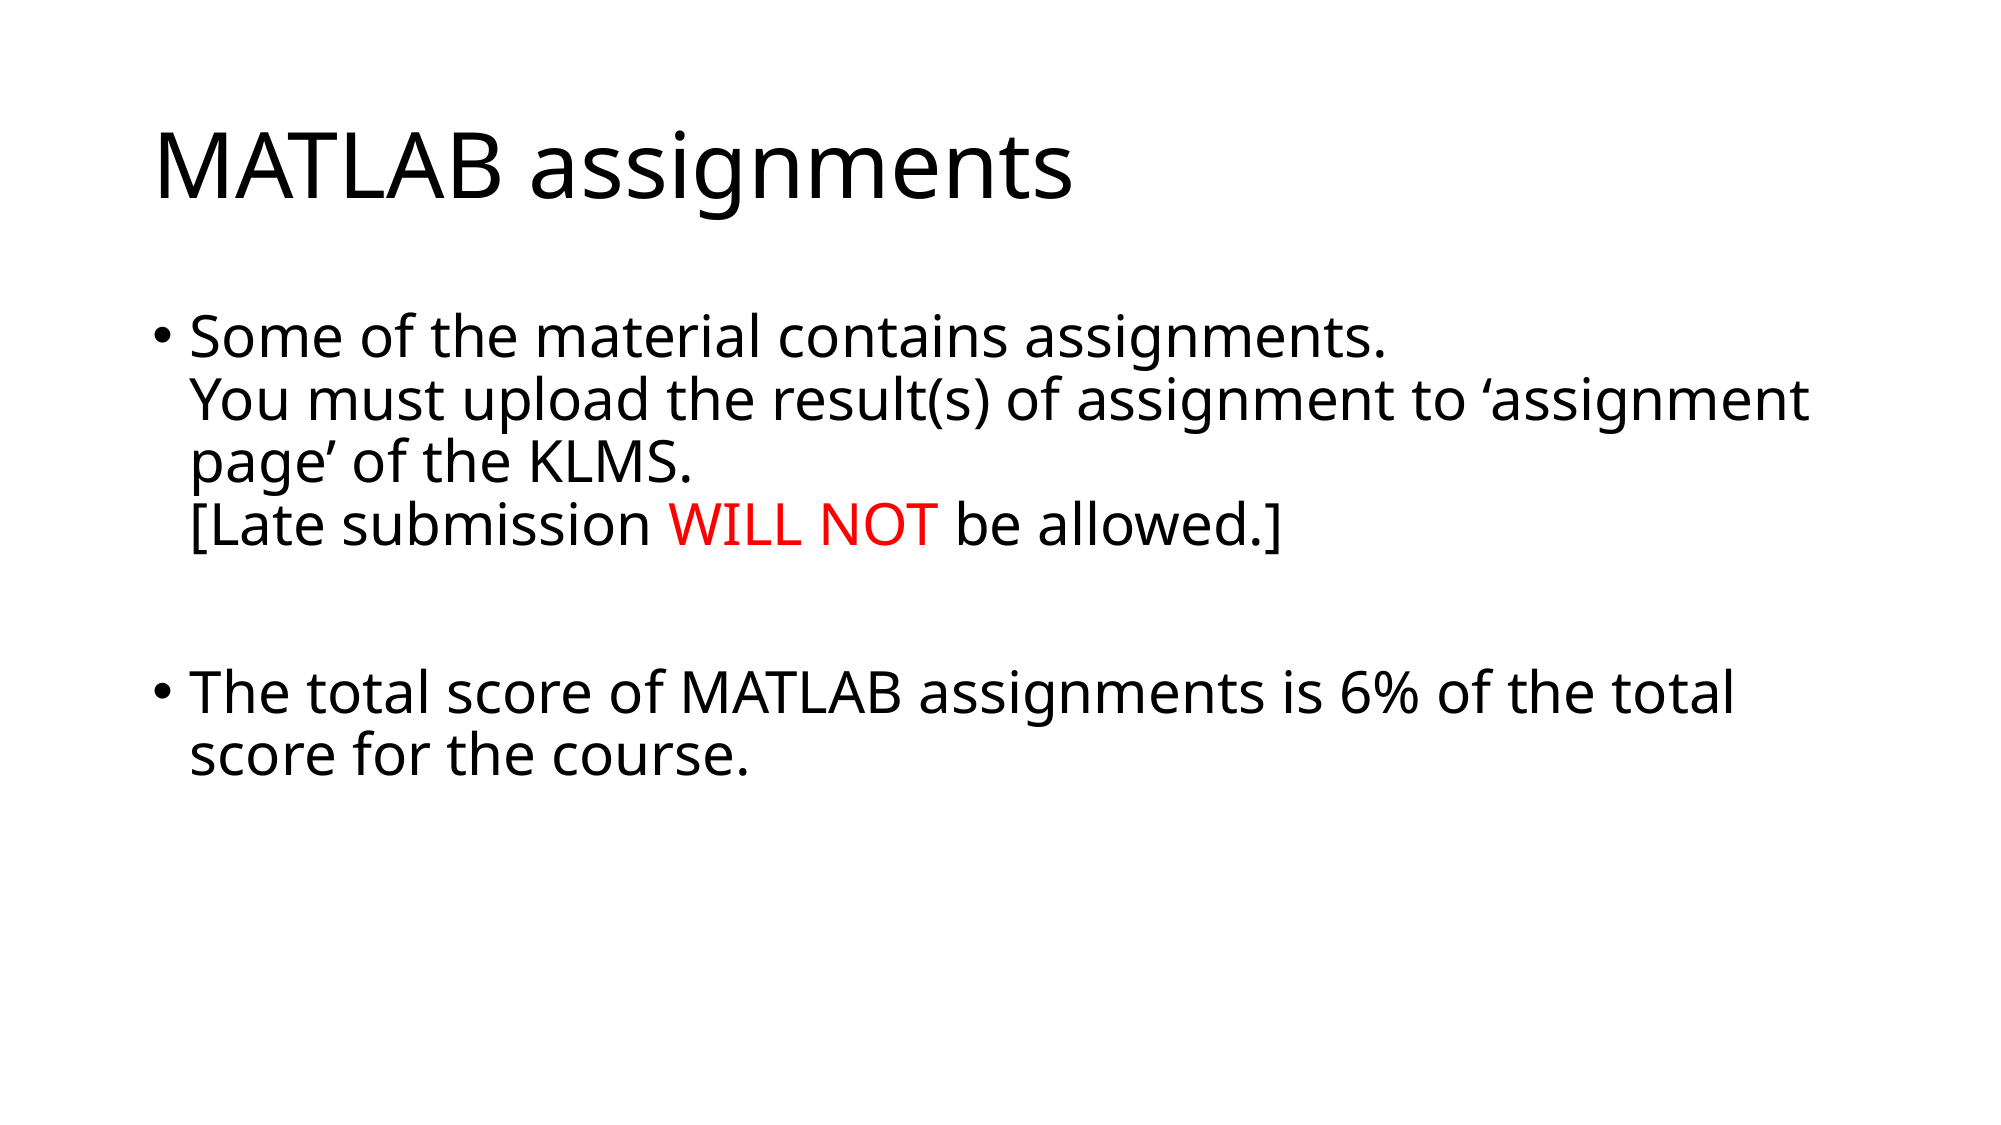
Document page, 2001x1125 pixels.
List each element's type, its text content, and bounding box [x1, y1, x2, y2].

title MATLAB assignments [137, 59, 1863, 278]
list Some of the material contains assignments. You must upload the result(s) of assignment to ‘assignment page’ of the KLMS. [Late submission WILL NOT be allowed.] The total score of MATLAB assignments is 6% of the total score for the course. [137, 299, 1863, 1014]
